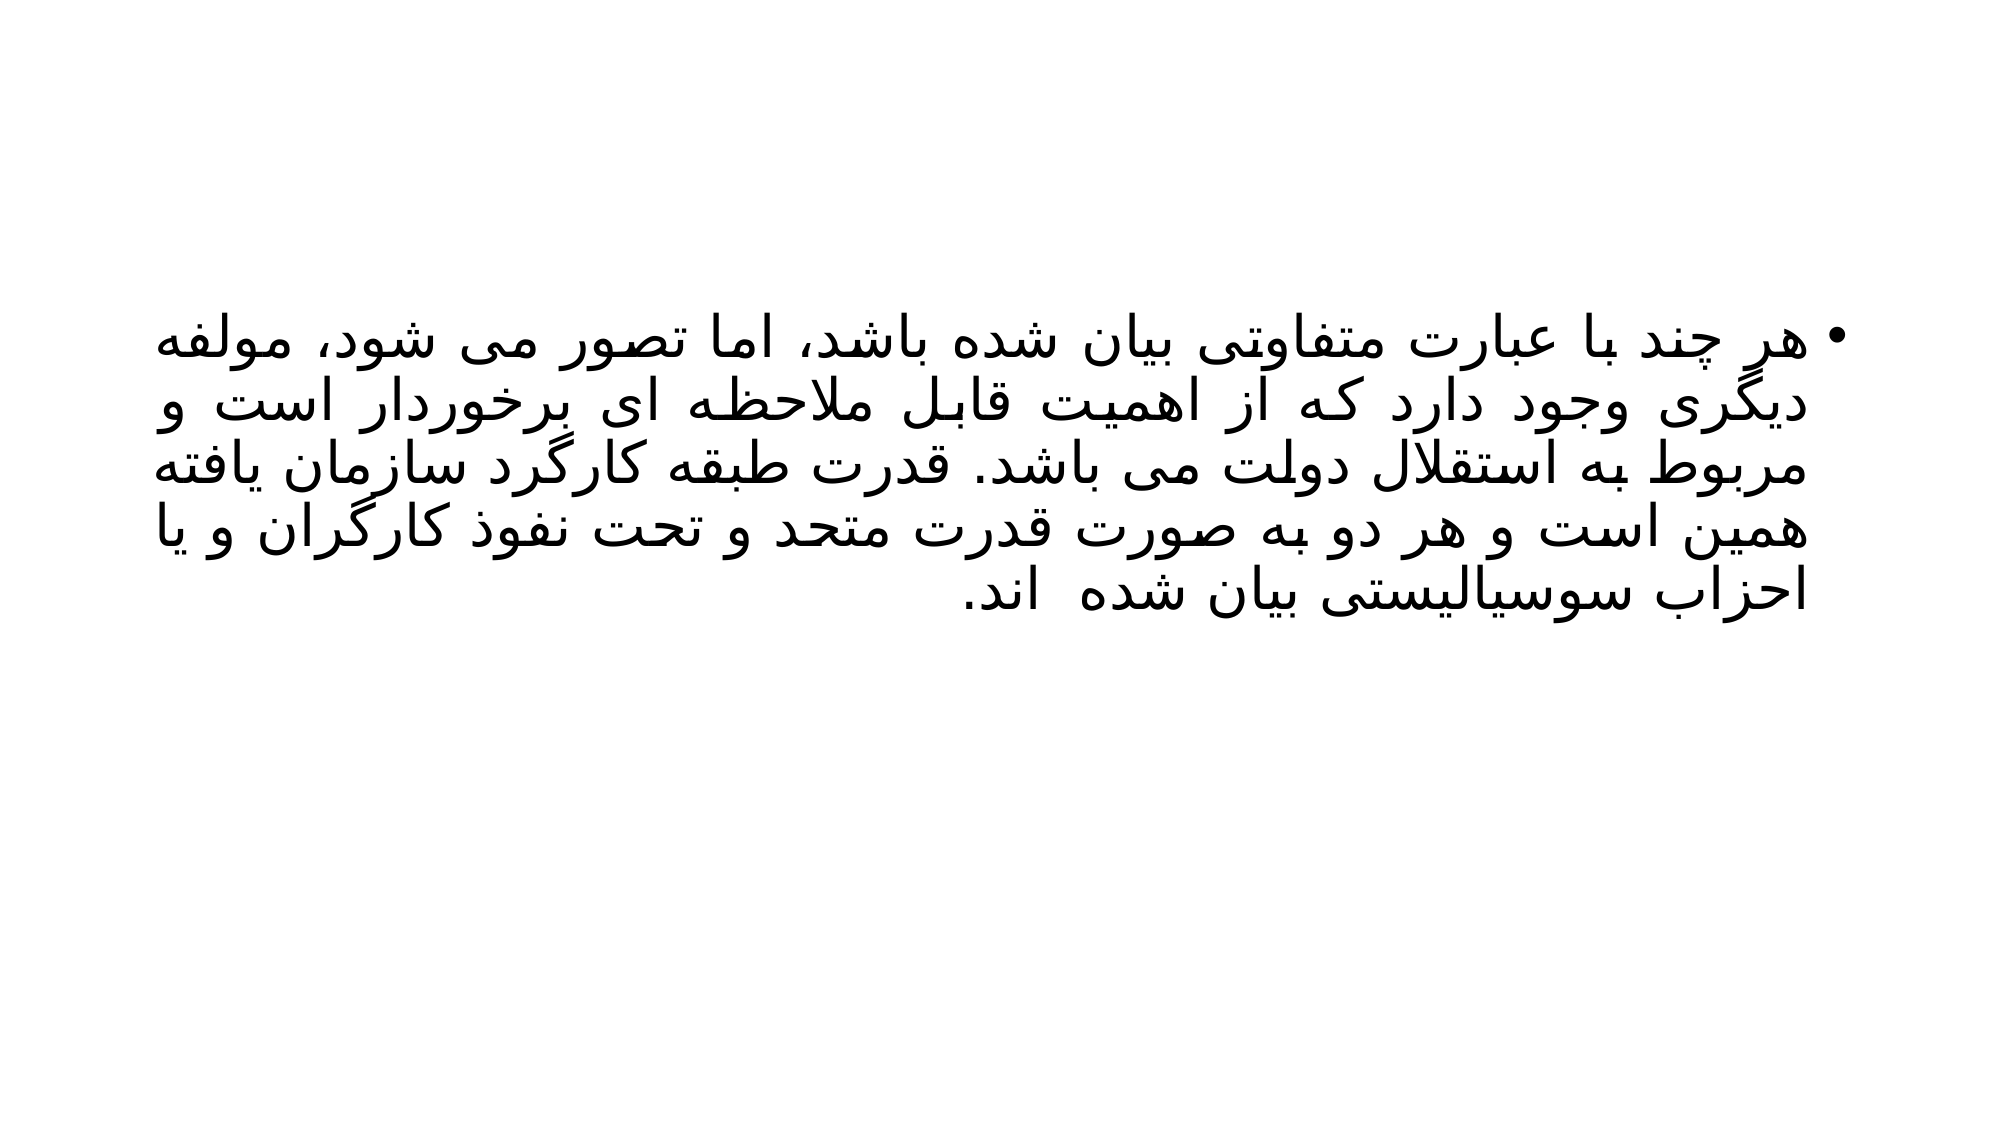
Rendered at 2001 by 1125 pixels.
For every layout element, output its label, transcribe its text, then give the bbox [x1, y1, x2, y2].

list هر چند با عبارت متفاوتی بیان شده باشد، اما تصور می شود، مولفه دیگری وجود دارد که از اهمیت قابل ملاحظه ای برخوردار است و مربوط به استقلال دولت می باشد. قدرت طبقه کارگرد سازمان یافته همین است و هر دو به صورت قدرت متحد و تحت نفوذ کارگران و یا احزاب سوسیالیستی بیان شده اند. [137, 299, 1863, 1014]
